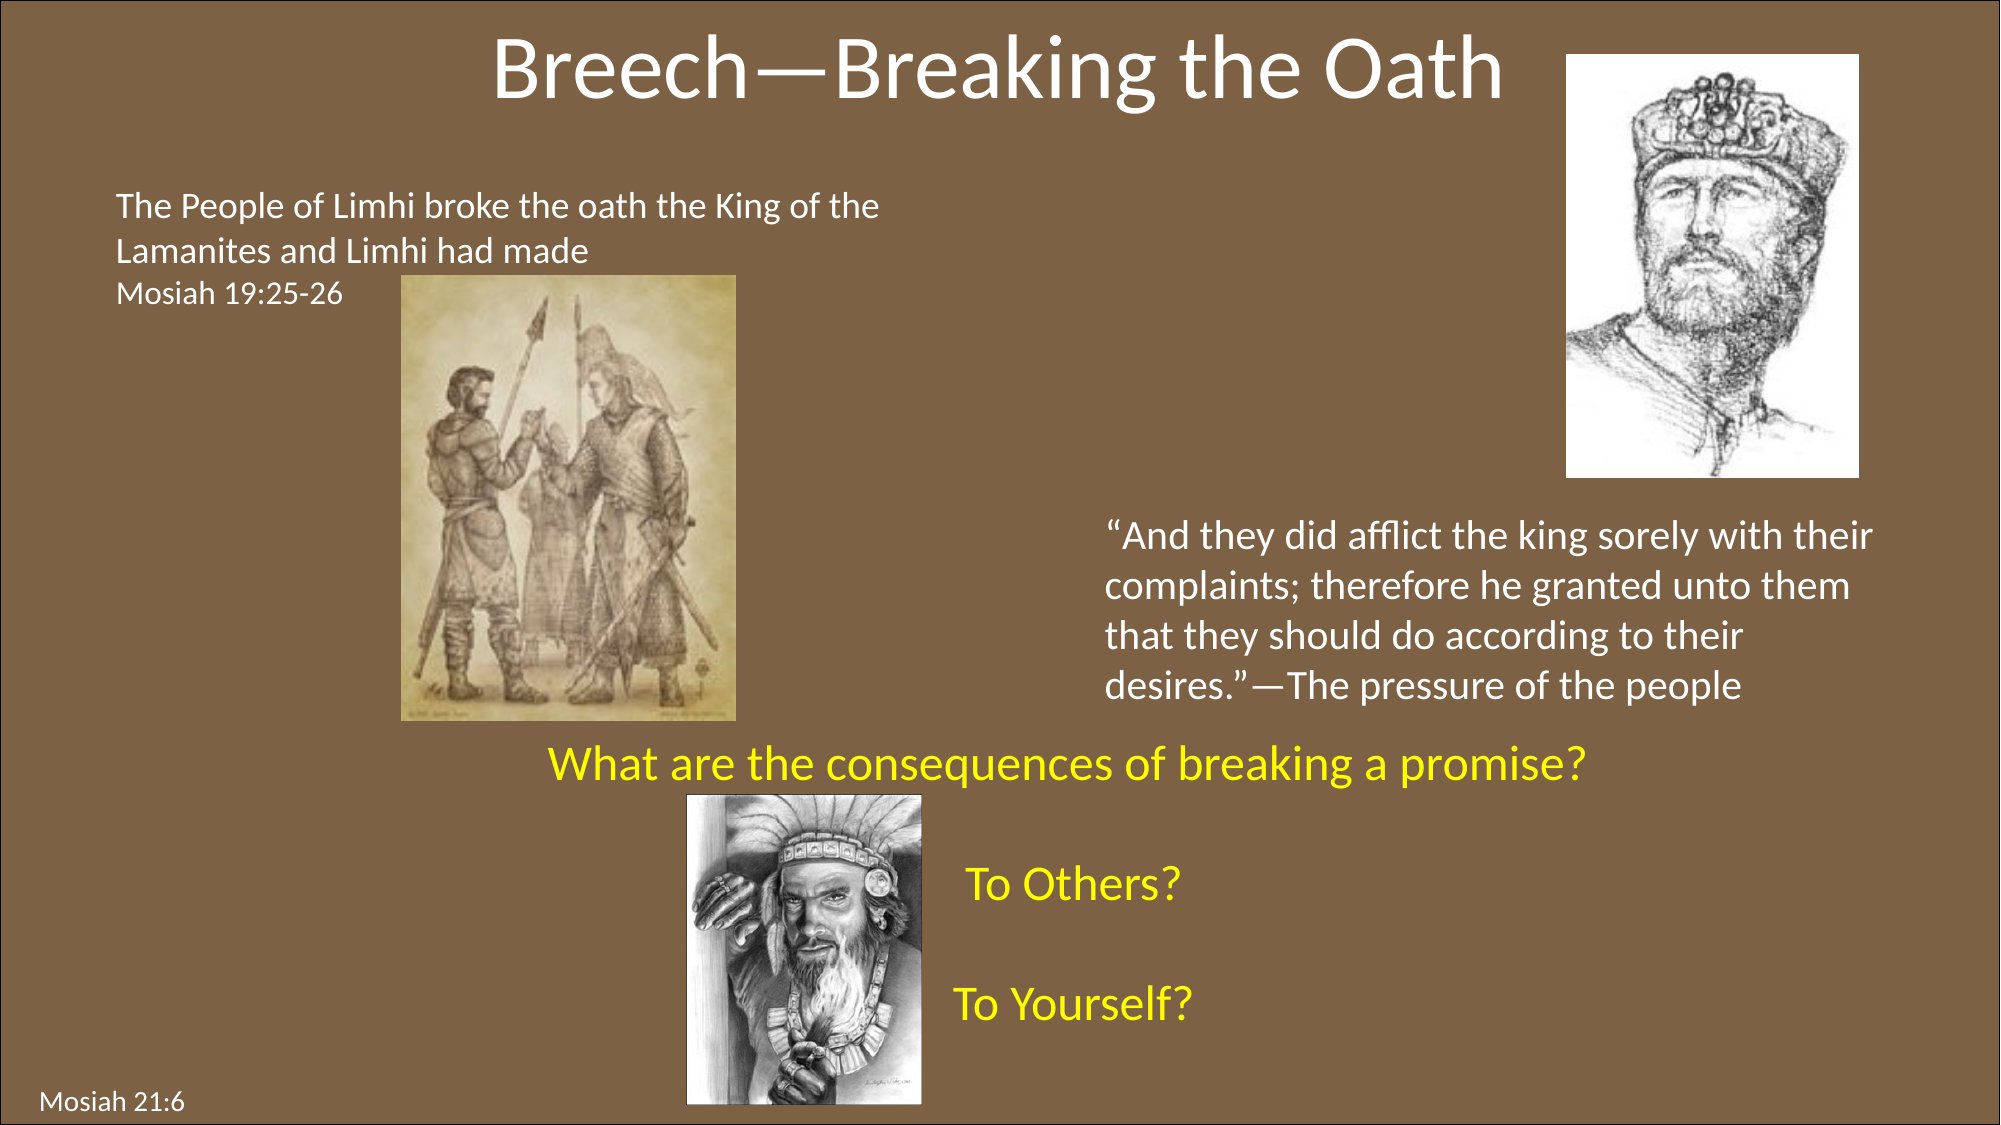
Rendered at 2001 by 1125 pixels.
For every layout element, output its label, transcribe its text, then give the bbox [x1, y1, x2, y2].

text_box “And they did afflict the king sorely with their complaints; therefore he granted unto them that they should do according to their desires.”—The pressure of the people [1089, 500, 1934, 766]
text_box [0, 0, 2000, 1125]
picture [1566, 54, 1859, 478]
picture [401, 275, 736, 721]
picture [686, 794, 922, 1105]
text_box Mosiah 21:6 [24, 1074, 500, 1125]
text_box What are the consequences of breaking a promise? To Others? To Yourself? [448, 722, 1699, 1083]
text_box The People of Limhi broke the oath the King of the Lamanites and Limhi had made Mosiah 19:25-26 [100, 174, 992, 364]
text_box Breech—Breaking the Oath [249, 0, 1750, 125]
